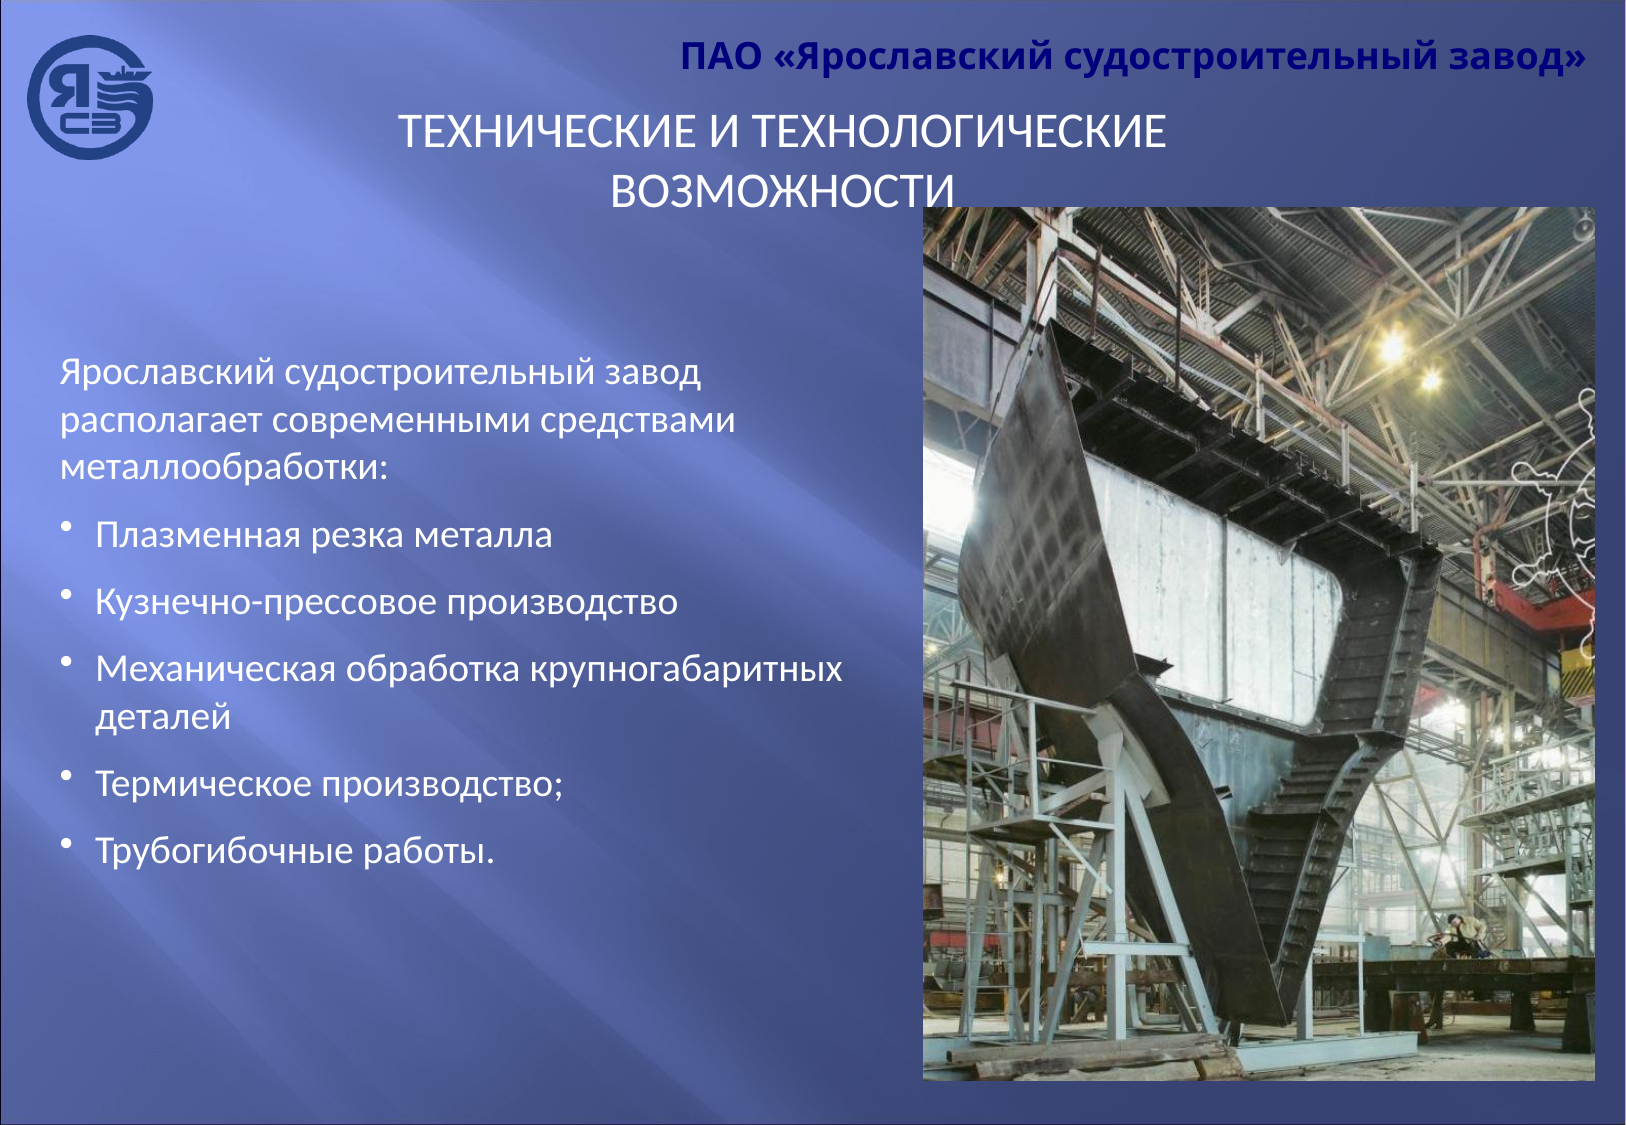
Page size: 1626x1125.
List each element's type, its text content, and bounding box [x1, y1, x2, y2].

picture [0, 0, 1626, 1125]
text_box ПАО «Ярославский судостроительный завод» [664, 24, 1625, 86]
text_box ТЕХНИЧЕСКИЕ И ТЕХНОЛОГИЧЕСКИЕ ВОЗМОЖНОСТИ [304, 90, 1262, 225]
text_box Ярославский судостроительный завод располагает современными средствами металлообработки: Плазменная резка металла Кузнечно-прессовое производство Механическая обработка крупногабаритных деталей Термическое производство; Трубогибочные работы. [44, 338, 908, 880]
